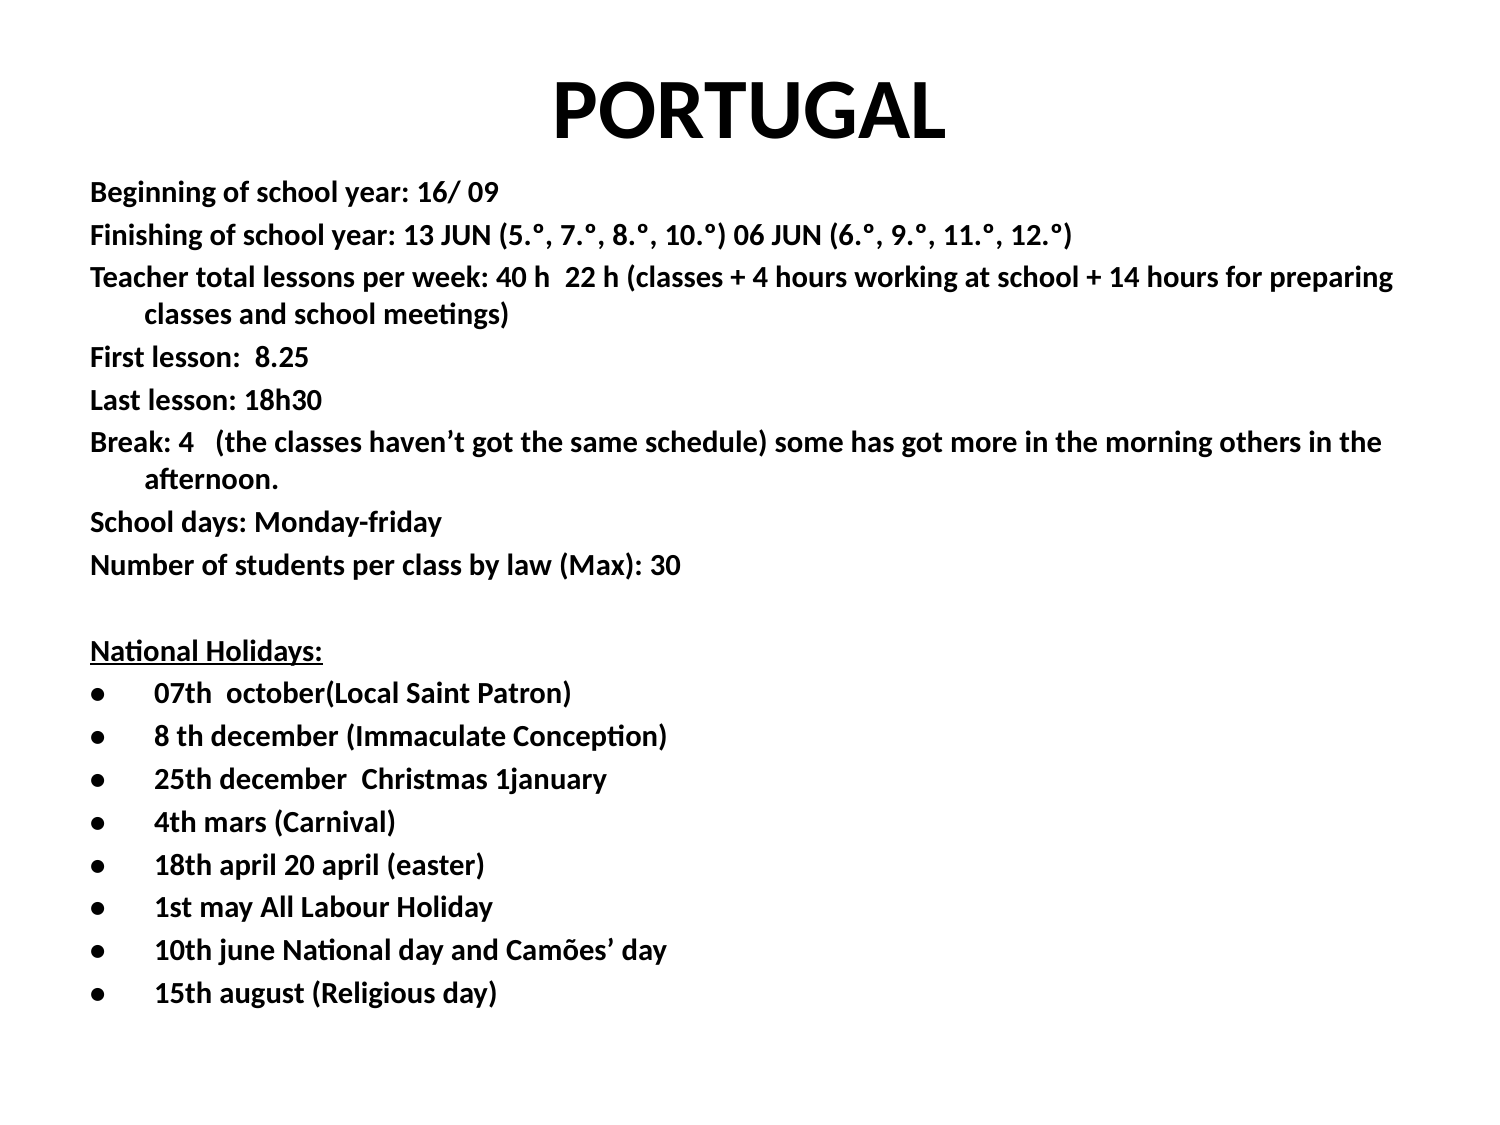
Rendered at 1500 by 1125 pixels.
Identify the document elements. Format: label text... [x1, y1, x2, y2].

title PORTUGAL [75, 45, 1425, 164]
list Beginning of school year: 16/ 09 Finishing of school year: 13 JUN (5.º, 7.º, 8.º, 10.º) 06 JUN (6.º, 9.º, 11.º, 12.º) Teacher total lessons per week: 40 h 22 h (classes + 4 hours working at school + 14 hours for preparing classes and school meetings) First lesson: 8.25 Last lesson: 18h30 Break: 4 (the classes haven’t got the same schedule) some has got more in the morning others in the afternoon. School days: Monday-friday Number of students per class by law (Max): 30 National Holidays: • 07th october(Local Saint Patron) • 8 th december (Immaculate Conception) • 25th december Christmas 1january • 4th mars (Carnival) • 18th april 20 april (easter) • 1st may All Labour Holiday • 10th june National day and Camões’ day • 15th august (Religious day) [75, 164, 1425, 1079]
